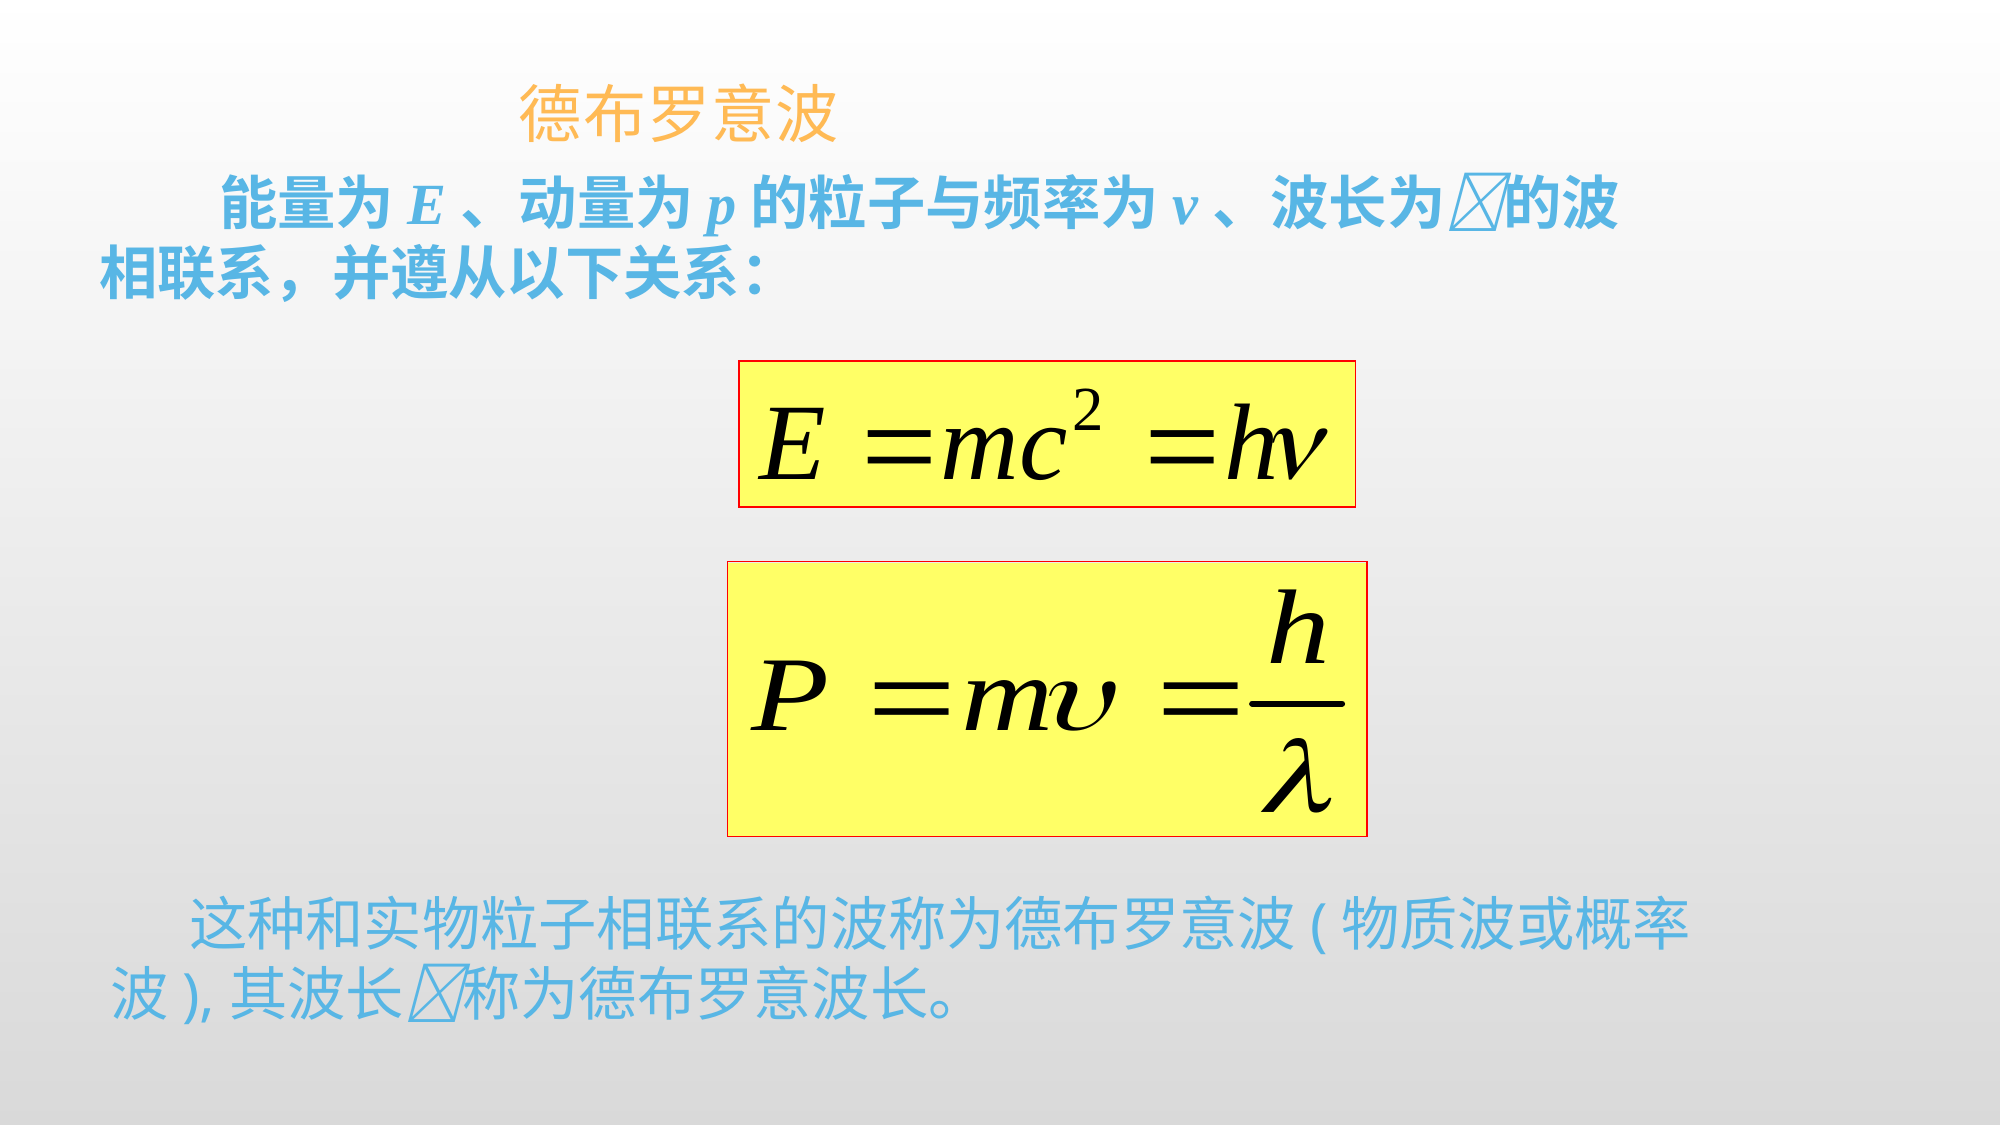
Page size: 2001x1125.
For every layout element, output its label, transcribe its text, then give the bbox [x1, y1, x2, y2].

title 德布罗意波 [503, 66, 1675, 159]
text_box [728, 562, 1367, 836]
text_box 这种和实物粒子相联系的波称为德布罗意波(物质波或概率波),其波长称为德布罗意波长。 [95, 879, 1721, 1035]
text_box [739, 361, 1355, 507]
text_box 能量为E、动量为p的粒子与频率为v、波长为的波相联系，并遵从以下关系： [84, 159, 1684, 314]
